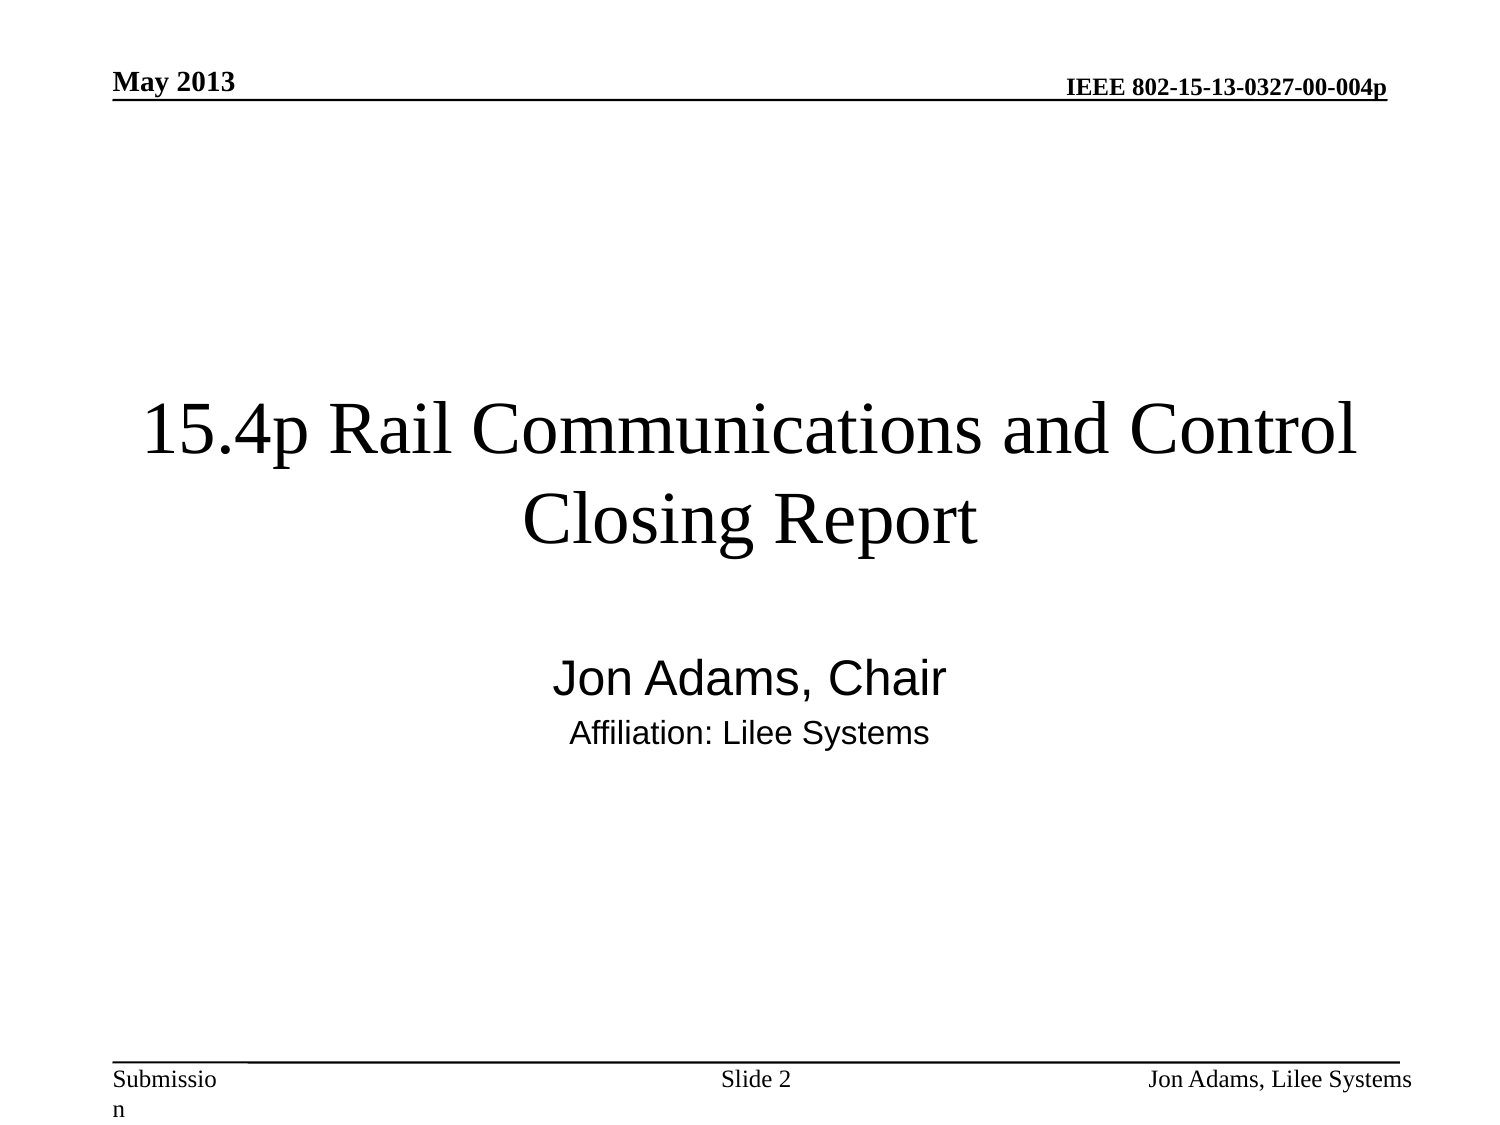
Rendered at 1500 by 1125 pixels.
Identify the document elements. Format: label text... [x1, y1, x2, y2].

slide_number Slide 2 [712, 1062, 800, 1093]
subtitle Jon Adams, Chair Affiliation: Lilee Systems [225, 637, 1275, 925]
title 15.4p Rail Communications and Control Closing Report [112, 375, 1388, 563]
footer Jon Adams, Lilee Systems [900, 1062, 1413, 1093]
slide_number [112, 62, 375, 98]
